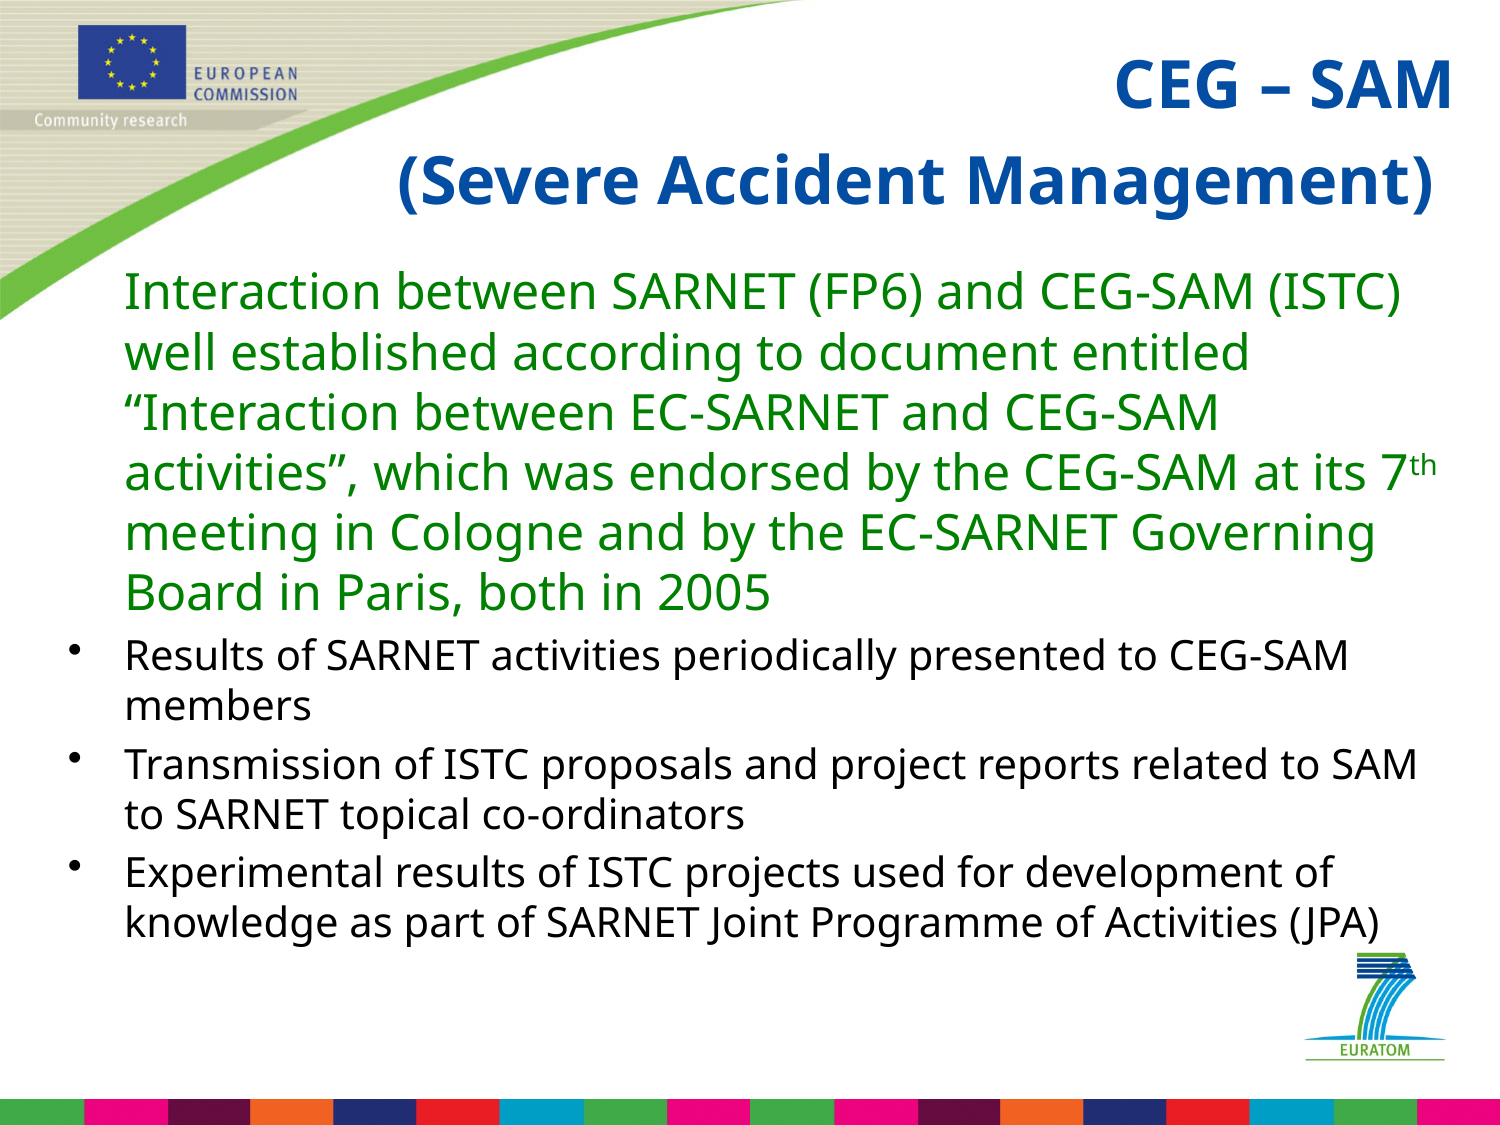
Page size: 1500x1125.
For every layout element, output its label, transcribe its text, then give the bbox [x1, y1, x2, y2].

picture [0, 0, 828, 336]
picture [583, 1099, 1250, 1125]
text_box Interaction between SARNET (FP6) and CEG-SAM (ISTC) well established according to document entitled “Interaction between EC-SARNET and CEG-SAM activities”, which was endorsed by the CEG-SAM at its 7th meeting in Cologne and by the EC-SARNET Governing Board in Paris, both in 2005 Results of SARNET activities periodically presented to CEG-SAM members Transmission of ISTC proposals and project reports related to SAM to SARNET topical co-ordinators Experimental results of ISTC projects used for development of knowledge as part of SARNET Joint Programme of Activities (JPA) [53, 243, 1471, 1024]
picture [1298, 1024, 1451, 1069]
picture [1333, 1099, 1500, 1125]
text_box CEG – SAM (Severe Accident Management) [218, 43, 1471, 220]
picture [0, 1099, 500, 1125]
